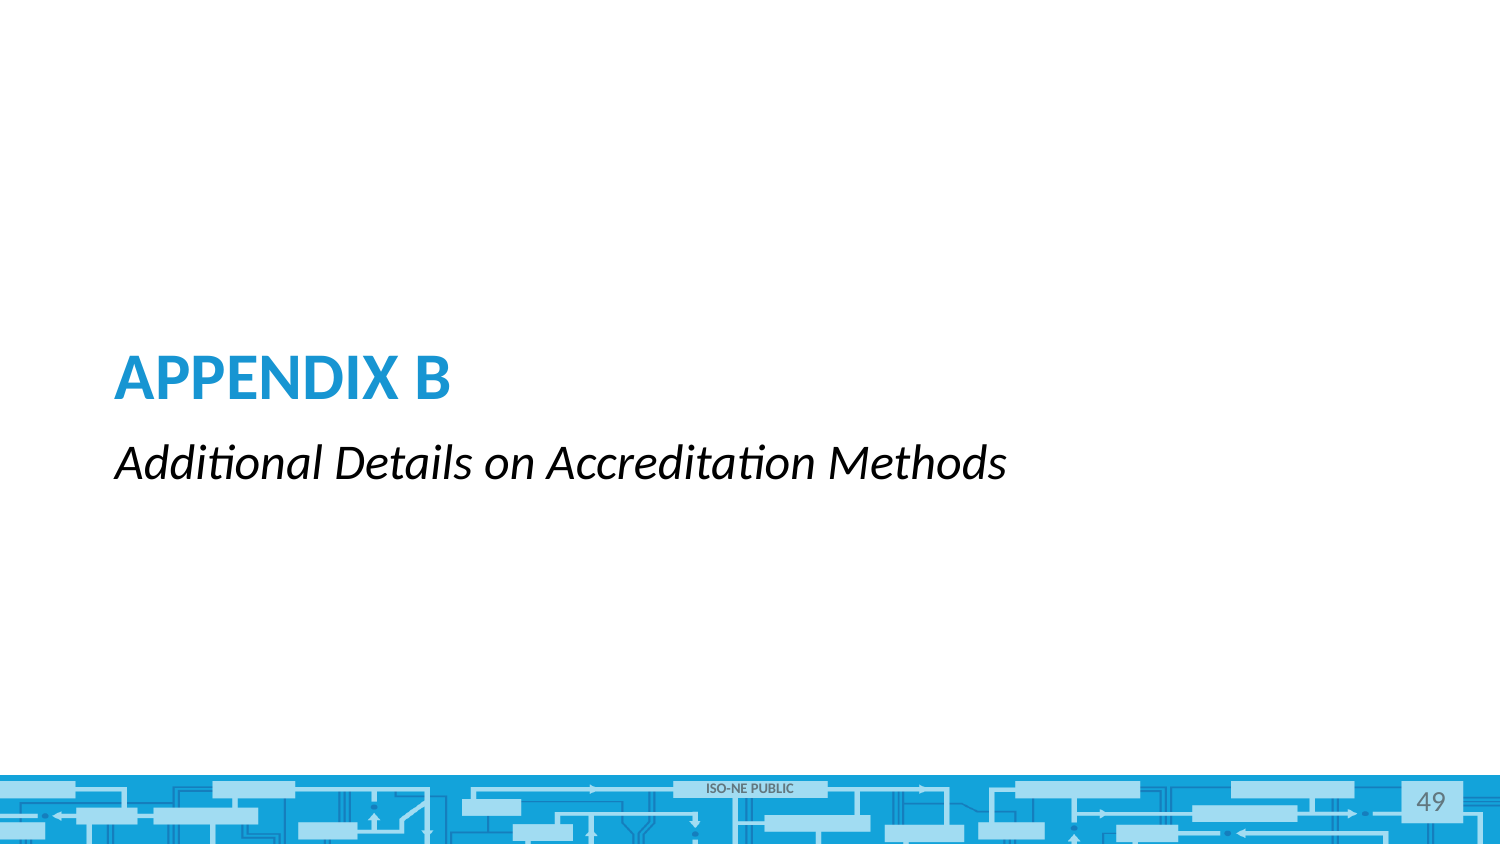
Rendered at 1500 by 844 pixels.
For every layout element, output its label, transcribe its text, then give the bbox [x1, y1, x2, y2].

slide_number 49 [1400, 783, 1463, 816]
list Additional Details on Accreditation Methods [99, 421, 1375, 607]
picture [0, 773, 1500, 844]
title Appendix B [99, 253, 1375, 421]
